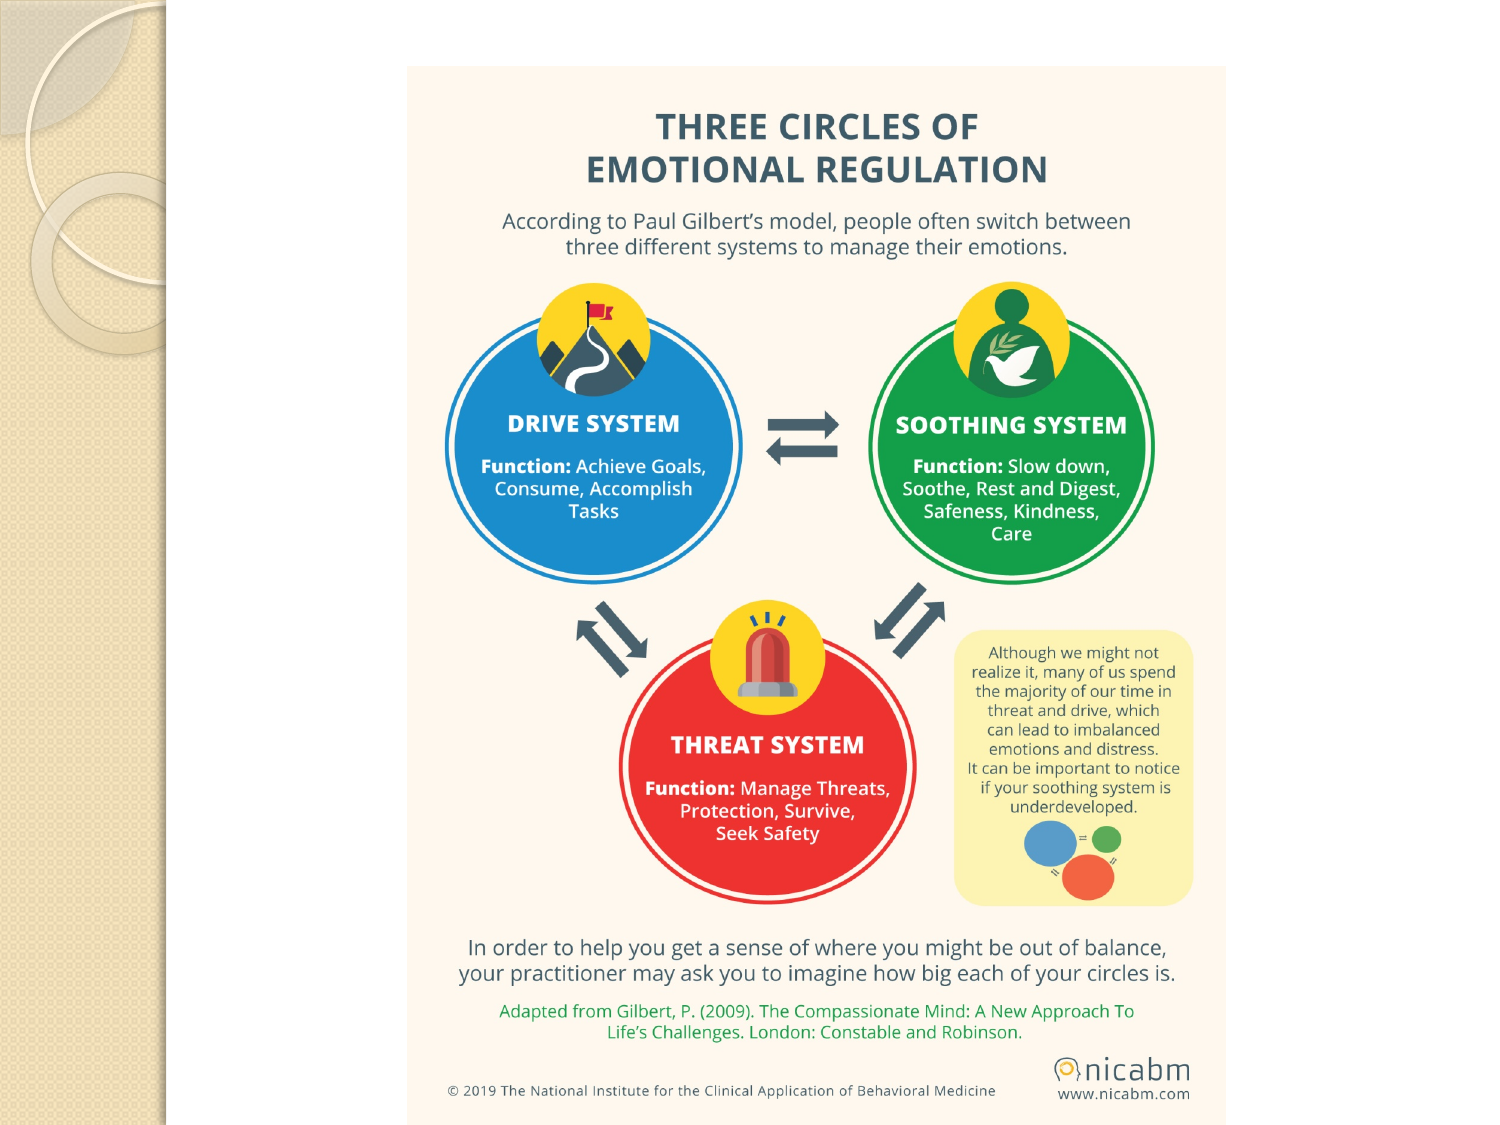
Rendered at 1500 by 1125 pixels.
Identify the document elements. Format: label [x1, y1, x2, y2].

list [407, 66, 1226, 1125]
